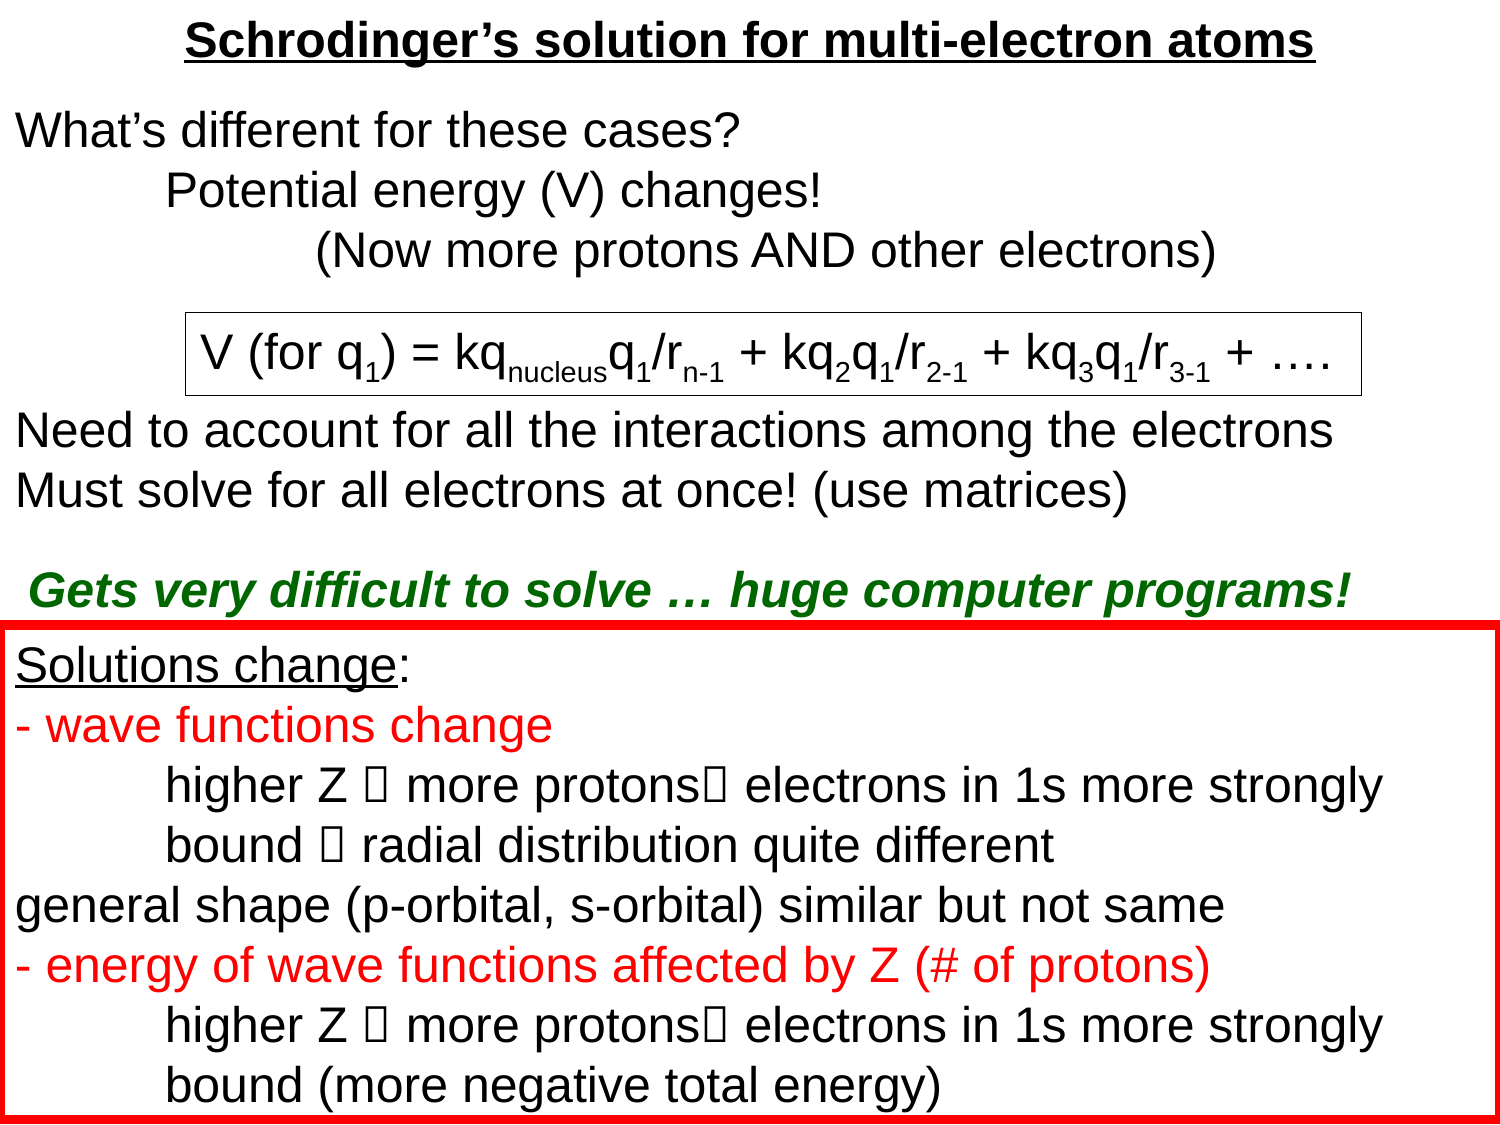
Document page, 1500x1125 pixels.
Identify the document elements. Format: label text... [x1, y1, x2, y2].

text_box Gets very difficult to solve … huge computer programs! [12, 549, 1368, 624]
text_box What’s different for these cases? Potential energy (V) changes! (Now more protons AND other electrons) Need to account for all the interactions among the electrons Must solve for all electrons at once! (use matrices) [0, 90, 1500, 526]
text_box Solutions change: - wave functions change higher Z  more protons electrons in 1s more strongly bound  radial distribution quite different general shape (p-orbital, s-orbital) similar but not same - energy of wave functions affected by Z (# of protons) higher Z  more protons electrons in 1s more strongly bound (more negative total energy) [0, 624, 1500, 1120]
text_box V (for q1) = kqnucleusq1/rn-1 + kq2q1/r2-1 + kq3q1/r3-1 + …. [185, 312, 1362, 396]
text_box Schrodinger’s solution for multi-electron atoms [0, 0, 1500, 75]
